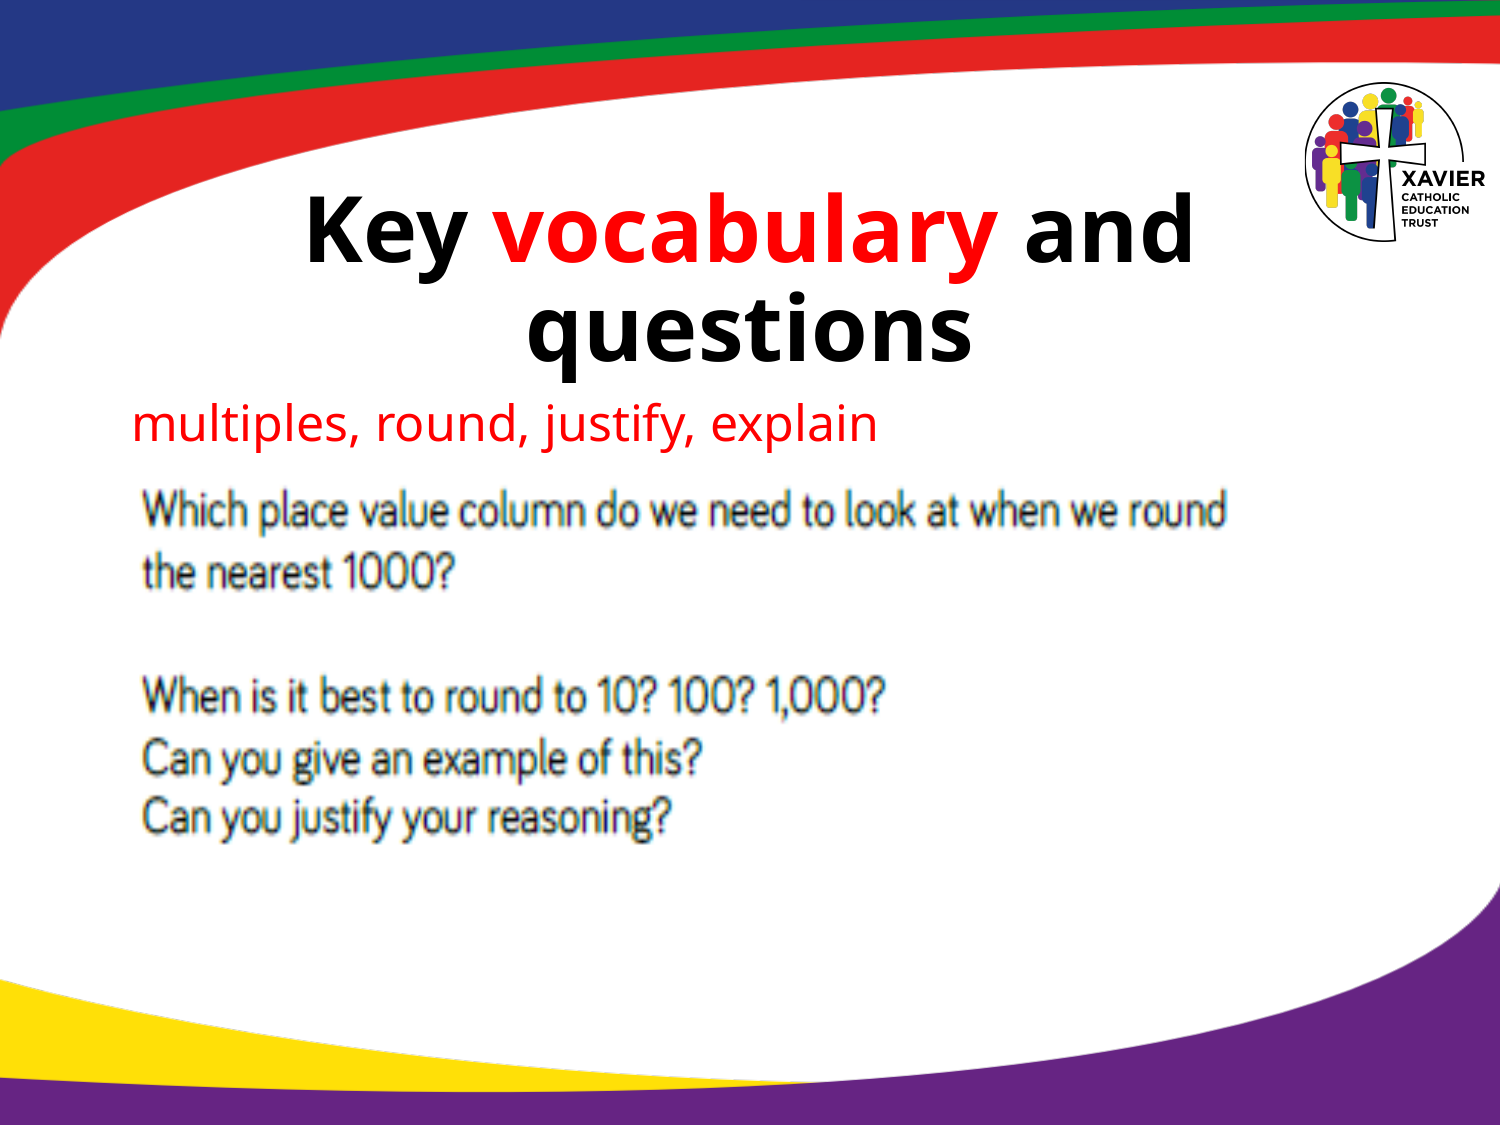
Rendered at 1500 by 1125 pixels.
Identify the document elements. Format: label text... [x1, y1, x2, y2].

list multiples, round, justify, explain [103, 390, 1397, 980]
title Key vocabulary and questions [83, 173, 1417, 391]
picture [135, 480, 1280, 863]
